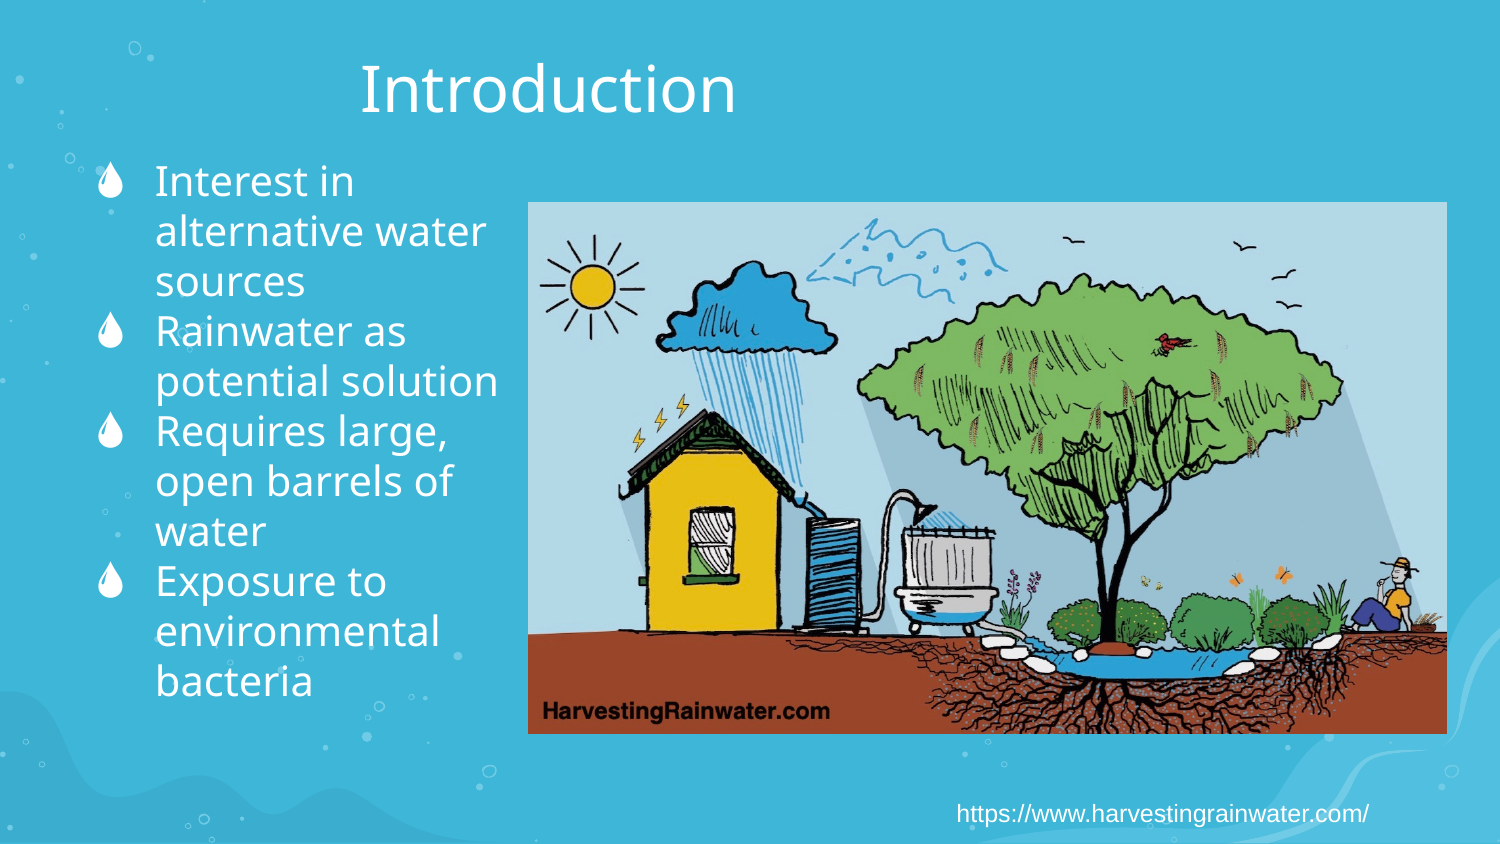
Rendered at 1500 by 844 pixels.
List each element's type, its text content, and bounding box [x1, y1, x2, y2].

subtitle Interest in alternative water sources Rainwater as potential solution Requires large, open barrels of water Exposure to environmental bacteria [64, 139, 529, 807]
picture [527, 202, 1447, 734]
title Introduction [139, 63, 960, 109]
text_box https://www.harvestingrainwater.com/ [941, 752, 1500, 843]
